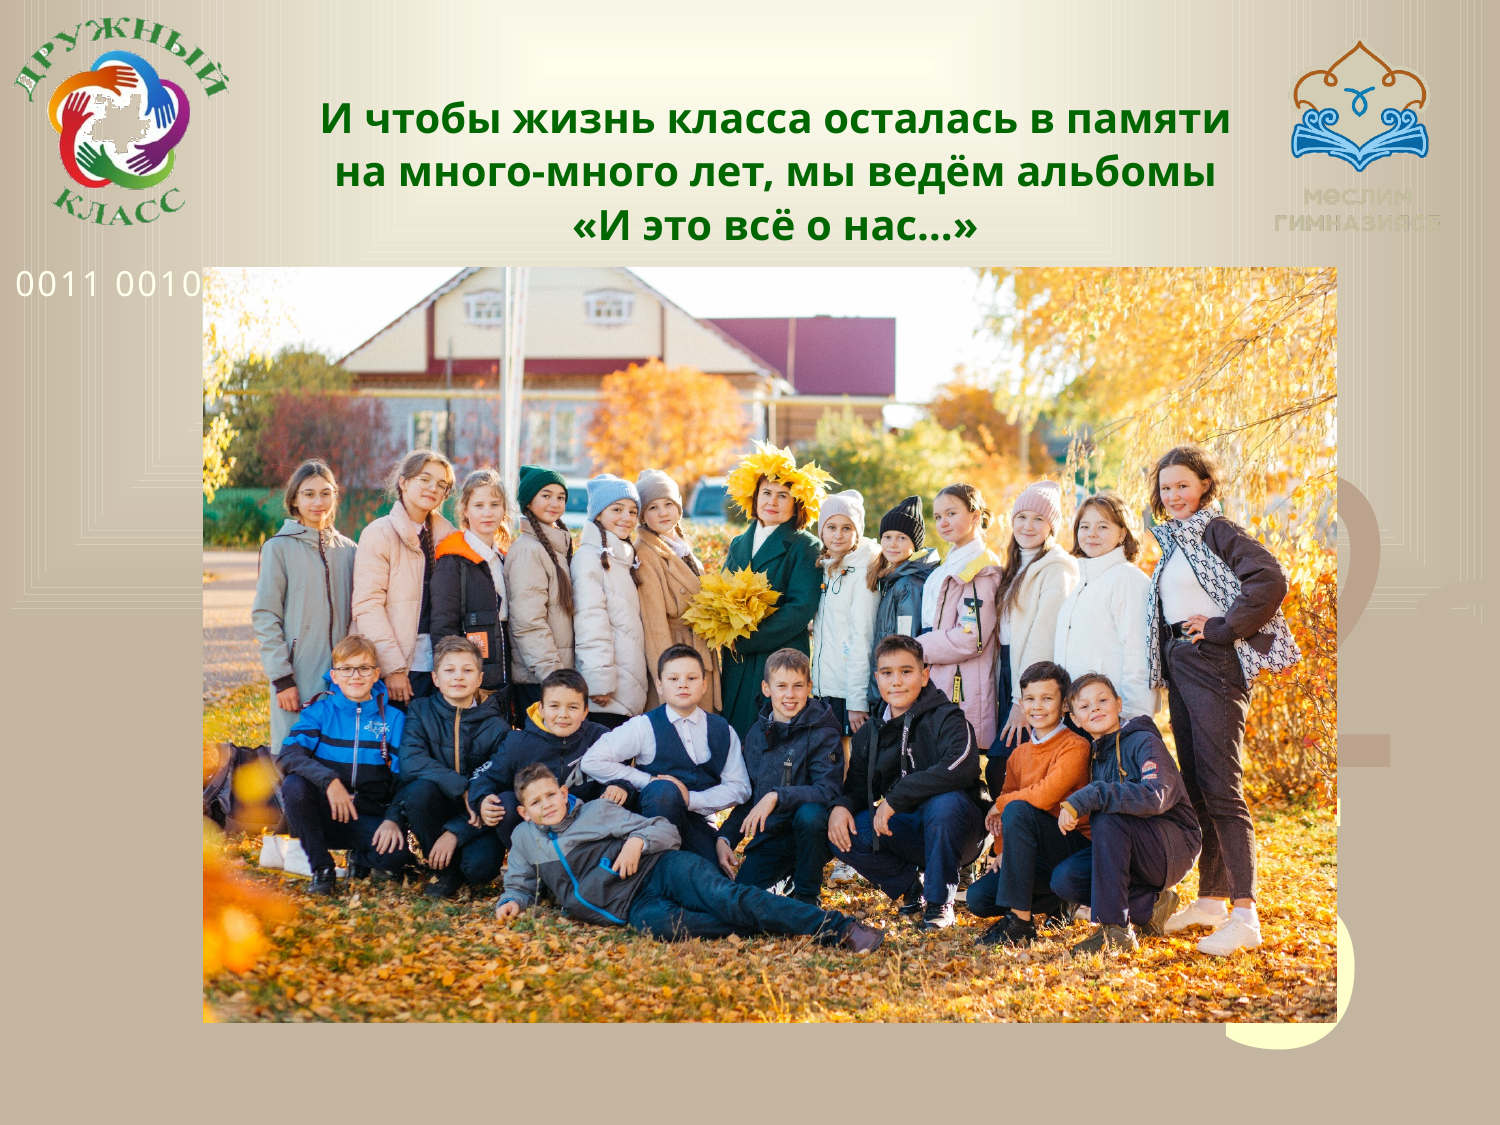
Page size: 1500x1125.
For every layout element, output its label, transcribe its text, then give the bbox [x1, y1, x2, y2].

text_box И чтобы жизнь класса осталась в памяти на много-много лет, мы ведём альбомы «И это всё о нас…» [303, 80, 1215, 256]
picture [202, 0, 1500, 1023]
picture [1, 0, 246, 244]
